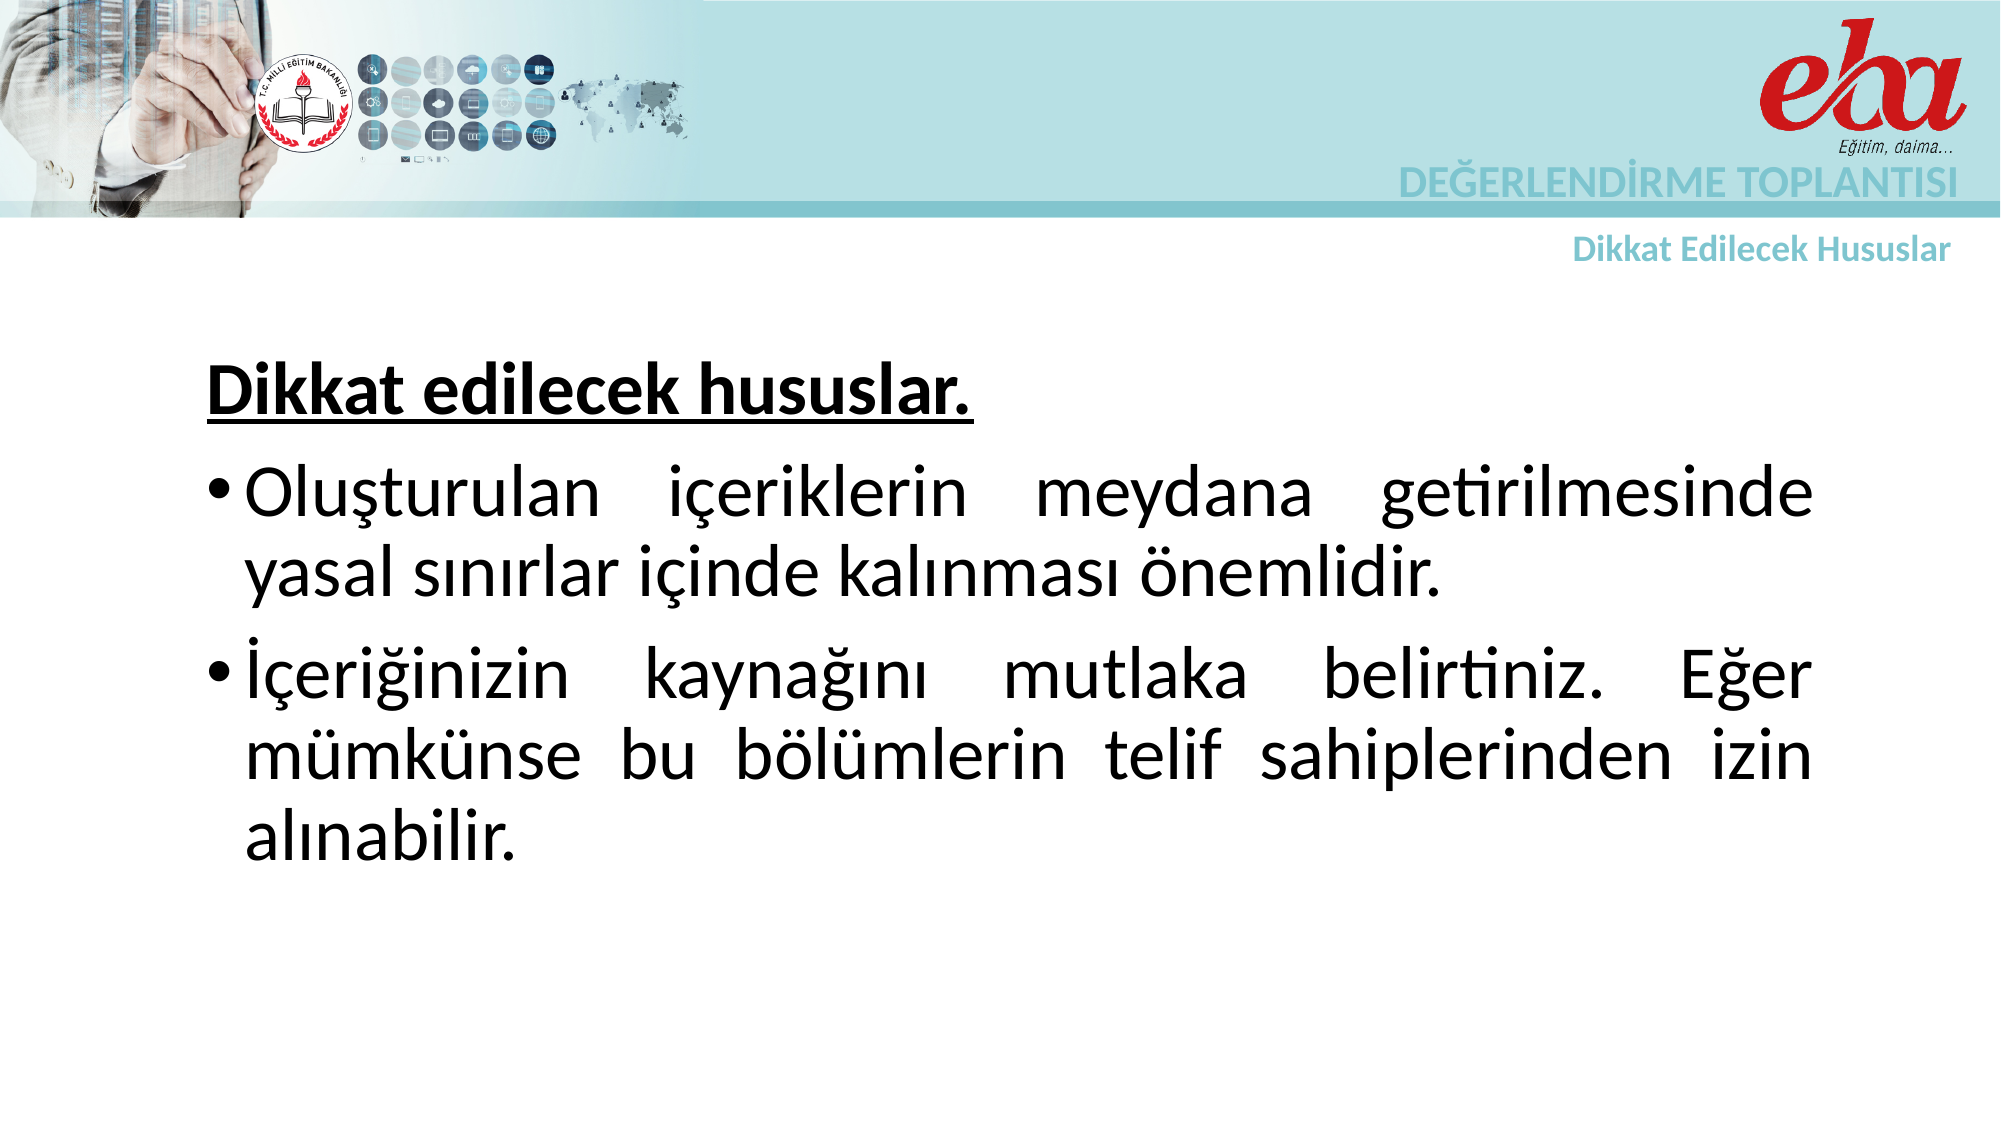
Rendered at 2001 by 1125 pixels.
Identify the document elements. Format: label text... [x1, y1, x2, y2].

picture [0, 0, 2001, 1125]
text_box Dikkat Edilecek Hususlar [1119, 216, 1967, 277]
text_box DEĞERLENDİRME TOPLANTISI [1127, 144, 1975, 215]
list Dikkat edilecek hususlar. Oluşturulan içeriklerin meydana getirilmesinde yasal sınırlar içinde kalınması önemlidir. İçeriğinizin kaynağını mutlaka belirtiniz. Eğer mümkünse bu bölümlerin telif sahiplerinden izin alınabilir. [191, 341, 1831, 1098]
